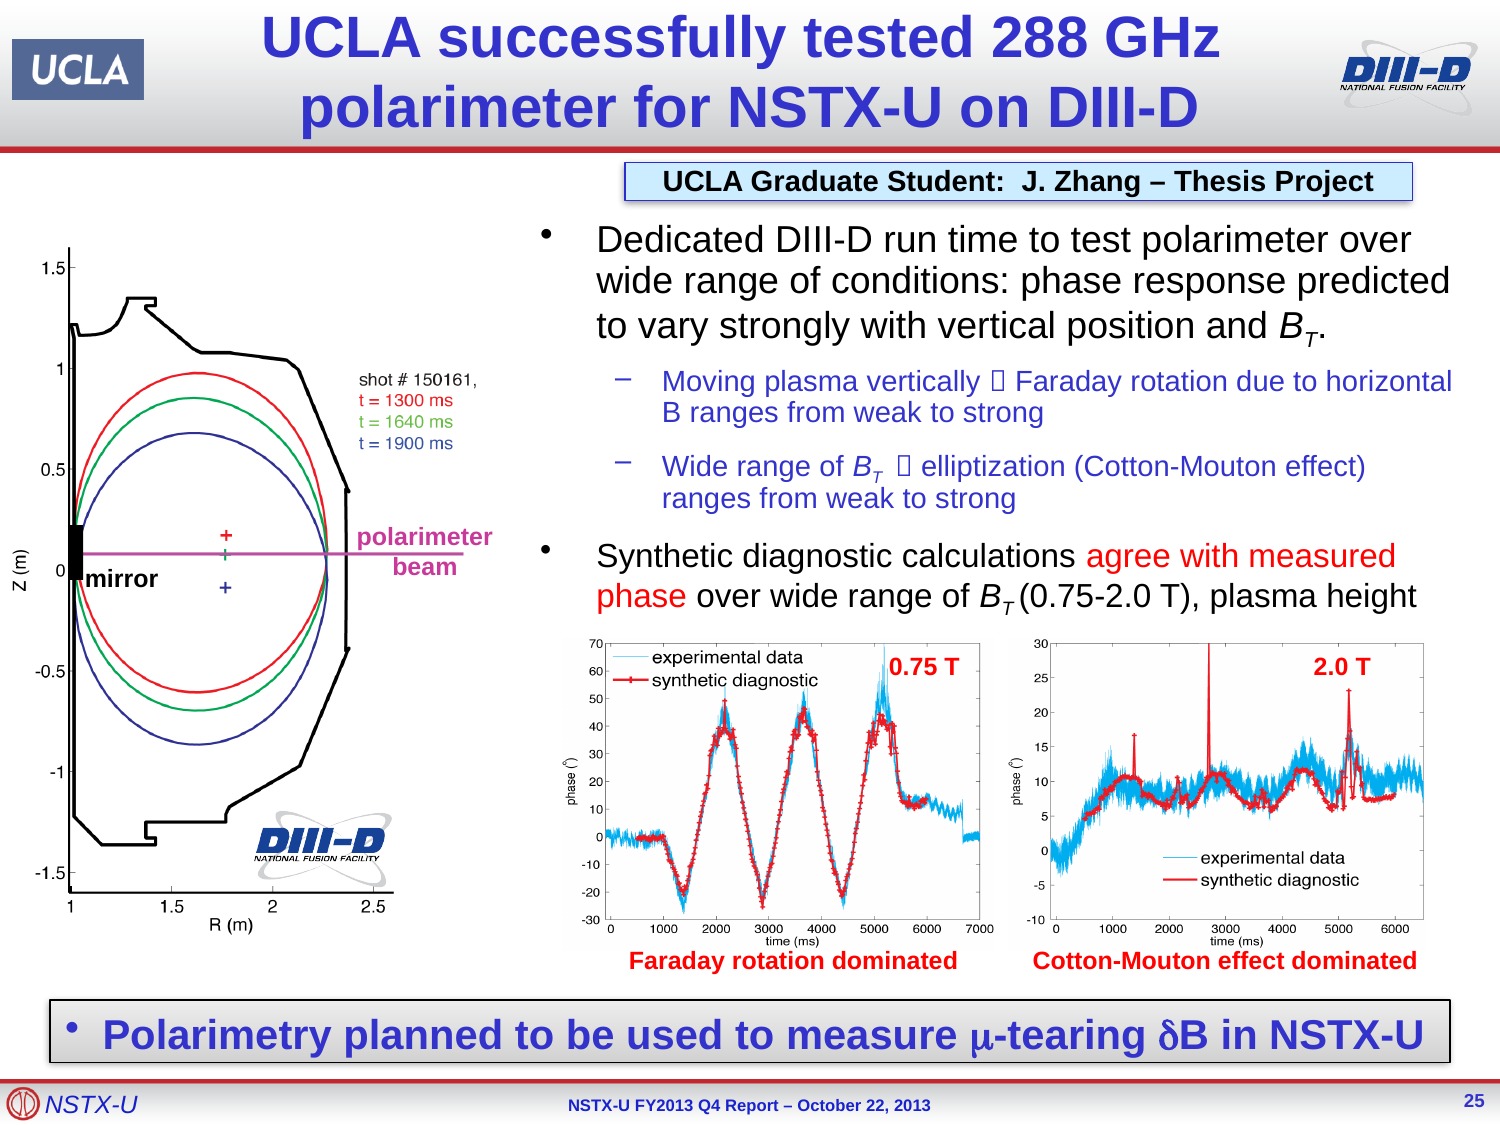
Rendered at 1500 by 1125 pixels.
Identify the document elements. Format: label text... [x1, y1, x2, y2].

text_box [10, 237, 521, 939]
picture [1337, 37, 1480, 118]
text_box UCLA Graduate Student: J. Zhang – Thesis Project [624, 162, 1413, 201]
slide_number 25 [1374, 1087, 1500, 1113]
text_box Polarimetry planned to be used to measure m-tearing dB in NSTX-U [49, 999, 1451, 1063]
title UCLA successfully tested 288 GHz polarimeter for NSTX-U on DIII-D [0, 0, 1500, 138]
list Dedicated DIII-D run time to test polarimeter over wide range of conditions: phase response predicted to vary strongly with vertical position and BT. Moving plasma vertically  Faraday rotation due to horizontal B ranges from weak to strong Wide range of BT  elliptization (Cotton-Mouton effect) ranges from weak to strong Synthetic diagnostic calculations agree with measured phase over wide range of BT (0.75-2.0 T), plasma height [524, 212, 1477, 626]
picture [12, 39, 144, 101]
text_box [562, 637, 1426, 976]
picture [0, 1079, 1500, 1125]
